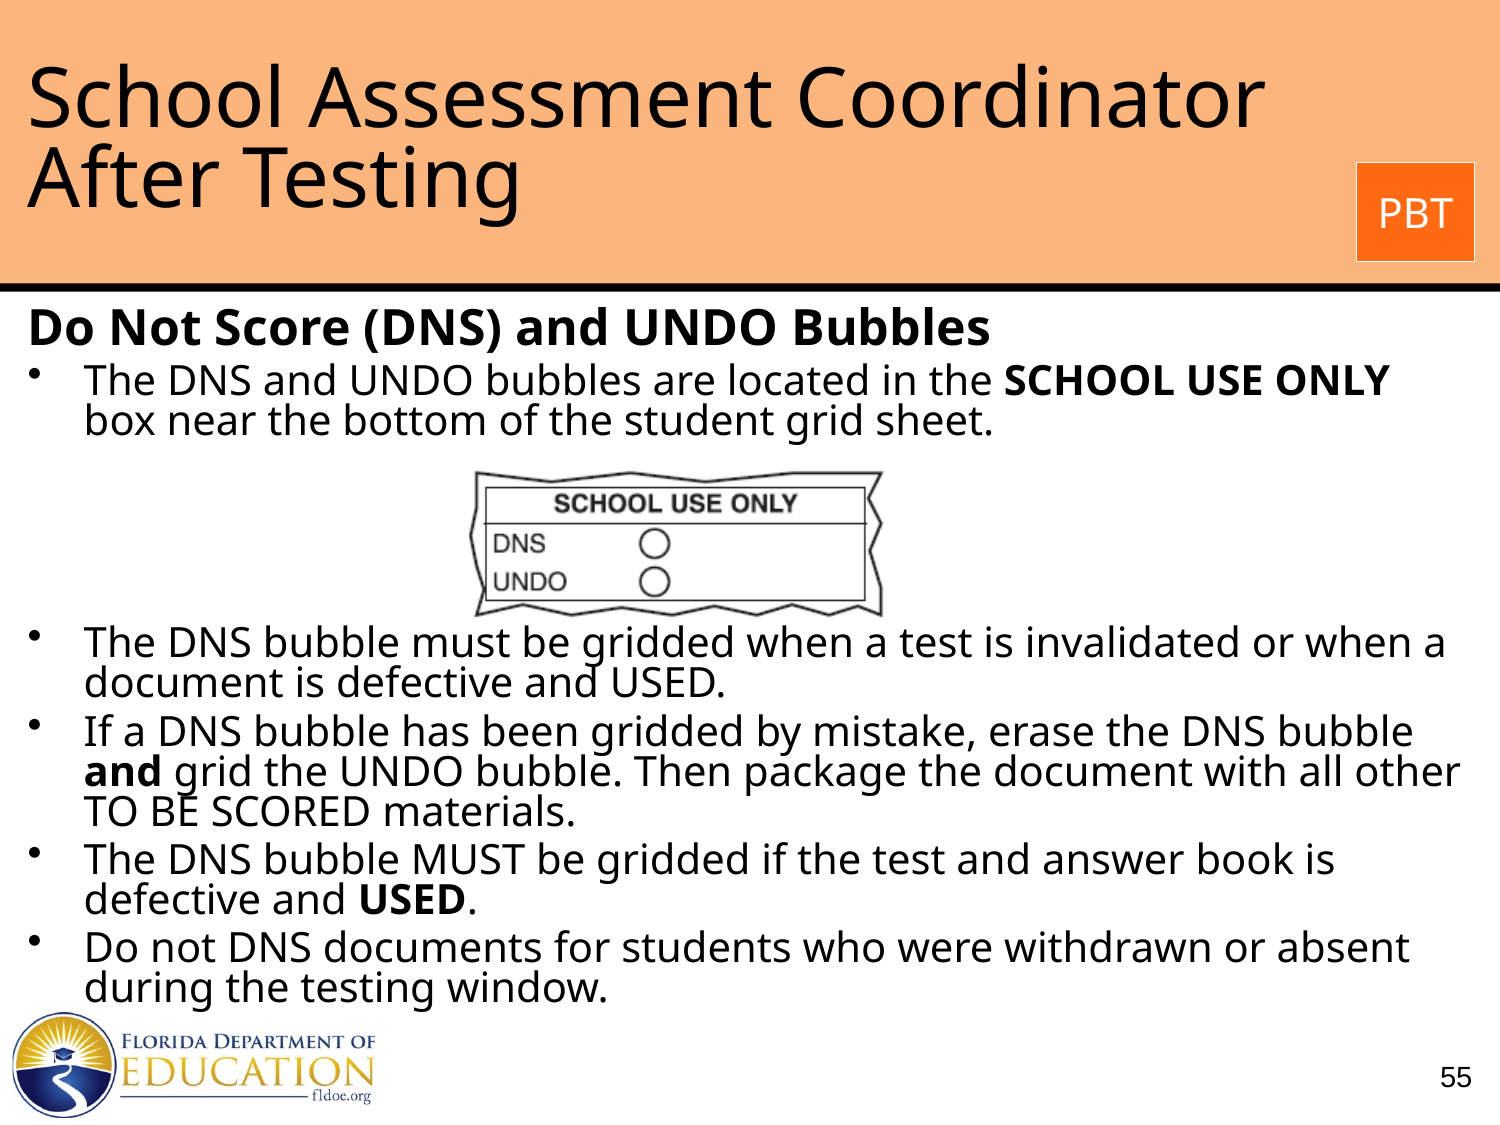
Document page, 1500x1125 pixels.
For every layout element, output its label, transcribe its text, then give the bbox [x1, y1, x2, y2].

slide_number 55 [1399, 1050, 1488, 1107]
picture [462, 462, 891, 626]
text_box PBT [1356, 162, 1475, 262]
list Do Not Score (DNS) and UNDO Bubbles The DNS and UNDO bubbles are located in the SCHOOL USE ONLY box near the bottom of the student grid sheet. The DNS bubble must be gridded when a test is invalidated or when a document is defective and USED. If a DNS bubble has been gridded by mistake, erase the DNS bubble and grid the UNDO bubble. Then package the document with all other TO BE SCORED materials. The DNS bubble MUST be gridded if the test and answer book is defective and USED. Do not DNS documents for students who were withdrawn or absent during the testing window. [12, 299, 1488, 1125]
title School Assessment Coordinator After Testing [12, 24, 1488, 263]
